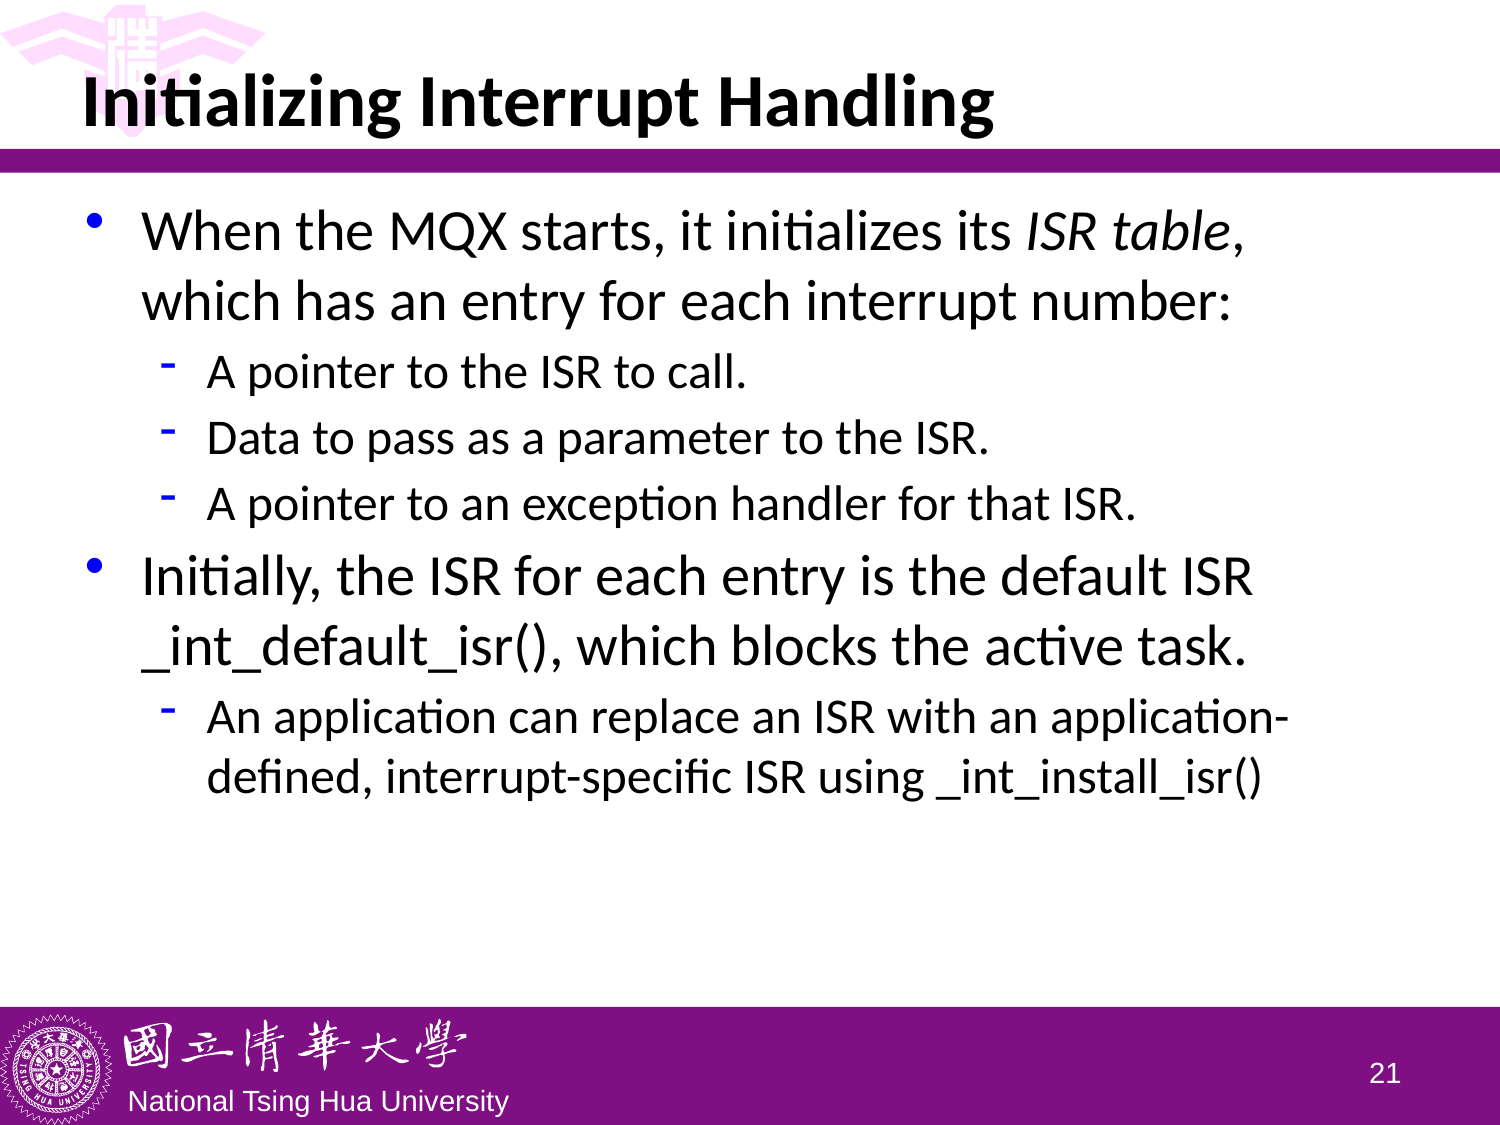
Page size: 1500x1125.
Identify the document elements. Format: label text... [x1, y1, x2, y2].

slide_number 20 [1104, 1021, 1417, 1097]
title Initializing Interrupt Handling [66, 37, 1413, 149]
list When the MQX starts, it initializes its ISR table, which has an entry for each interrupt number: A pointer to the ISR to call. Data to pass as a parameter to the ISR. A pointer to an exception handler for that ISR. Initially, the ISR for each entry is the default ISR _int_default_isr(), which blocks the active task. An application can replace an ISR with an application-defined, interrupt-specific ISR using _int_install_isr() [69, 184, 1412, 1000]
